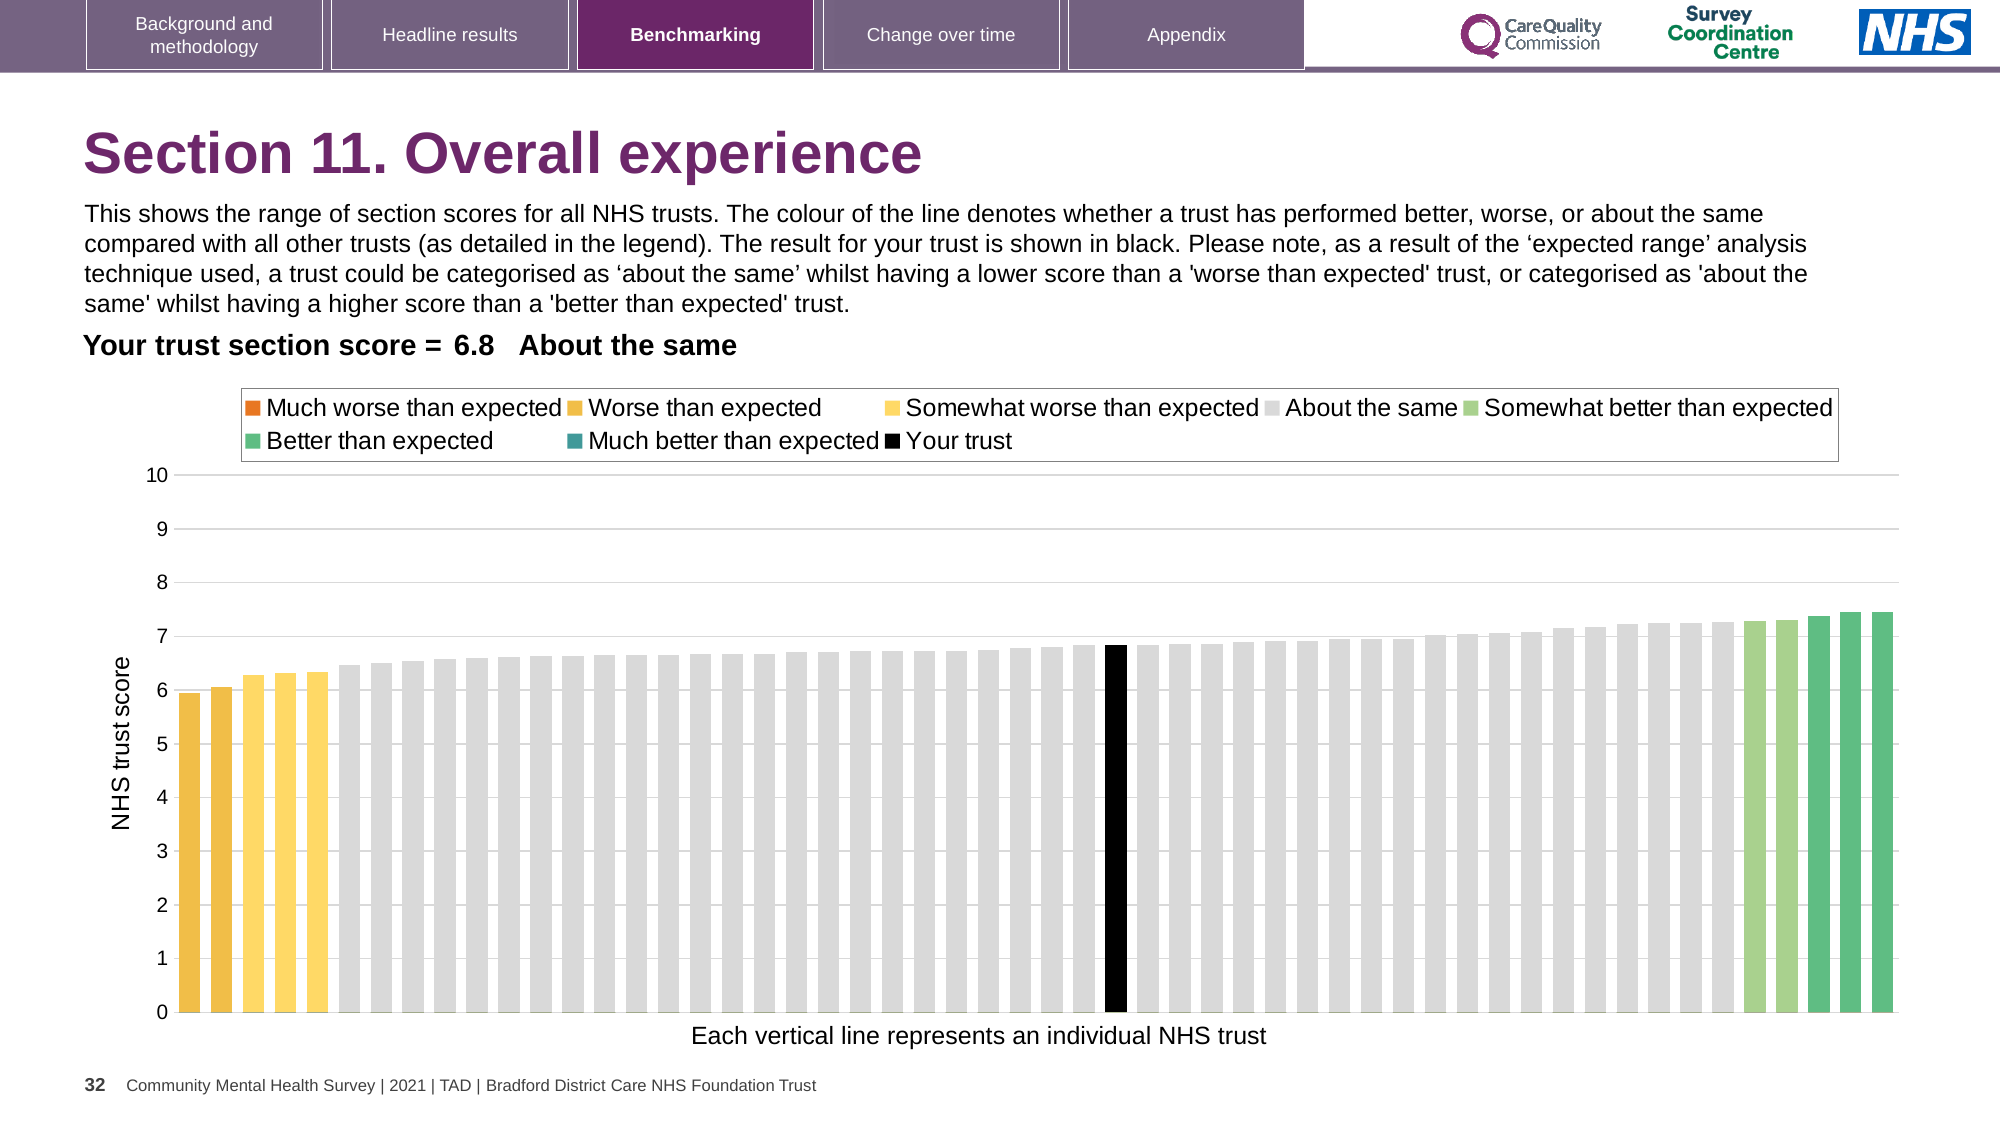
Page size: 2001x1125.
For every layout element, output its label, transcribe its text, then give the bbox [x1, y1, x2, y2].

text_box This shows the range of section scores for all NHS trusts. The colour of the line denotes whether a trust has performed better, worse, or about the same compared with all other trusts (as detailed in the legend). The result for your trust is shown in black. Please note, as a result of the ‘expected range’ analysis technique used, a trust could be categorised as ‘about the same’ whilst having a lower score than a 'worse than expected' trust, or categorised as 'about the same' whilst having a higher score than a 'better than expected' trust. [69, 190, 1890, 325]
table_header About the same [518, 323, 1807, 369]
picture [1666, 3, 1794, 61]
title Section 11. Overall experience [68, 100, 1942, 209]
text_box 32 [84, 1065, 122, 1125]
table_header Your trust section score = [53, 323, 448, 370]
text_box Each vertical line represents an individual NHS trust [676, 1036, 1283, 1058]
table_header 6.8 [448, 323, 518, 369]
picture [1859, 9, 1971, 55]
picture [1460, 13, 1602, 59]
chart [99, 369, 1923, 1036]
